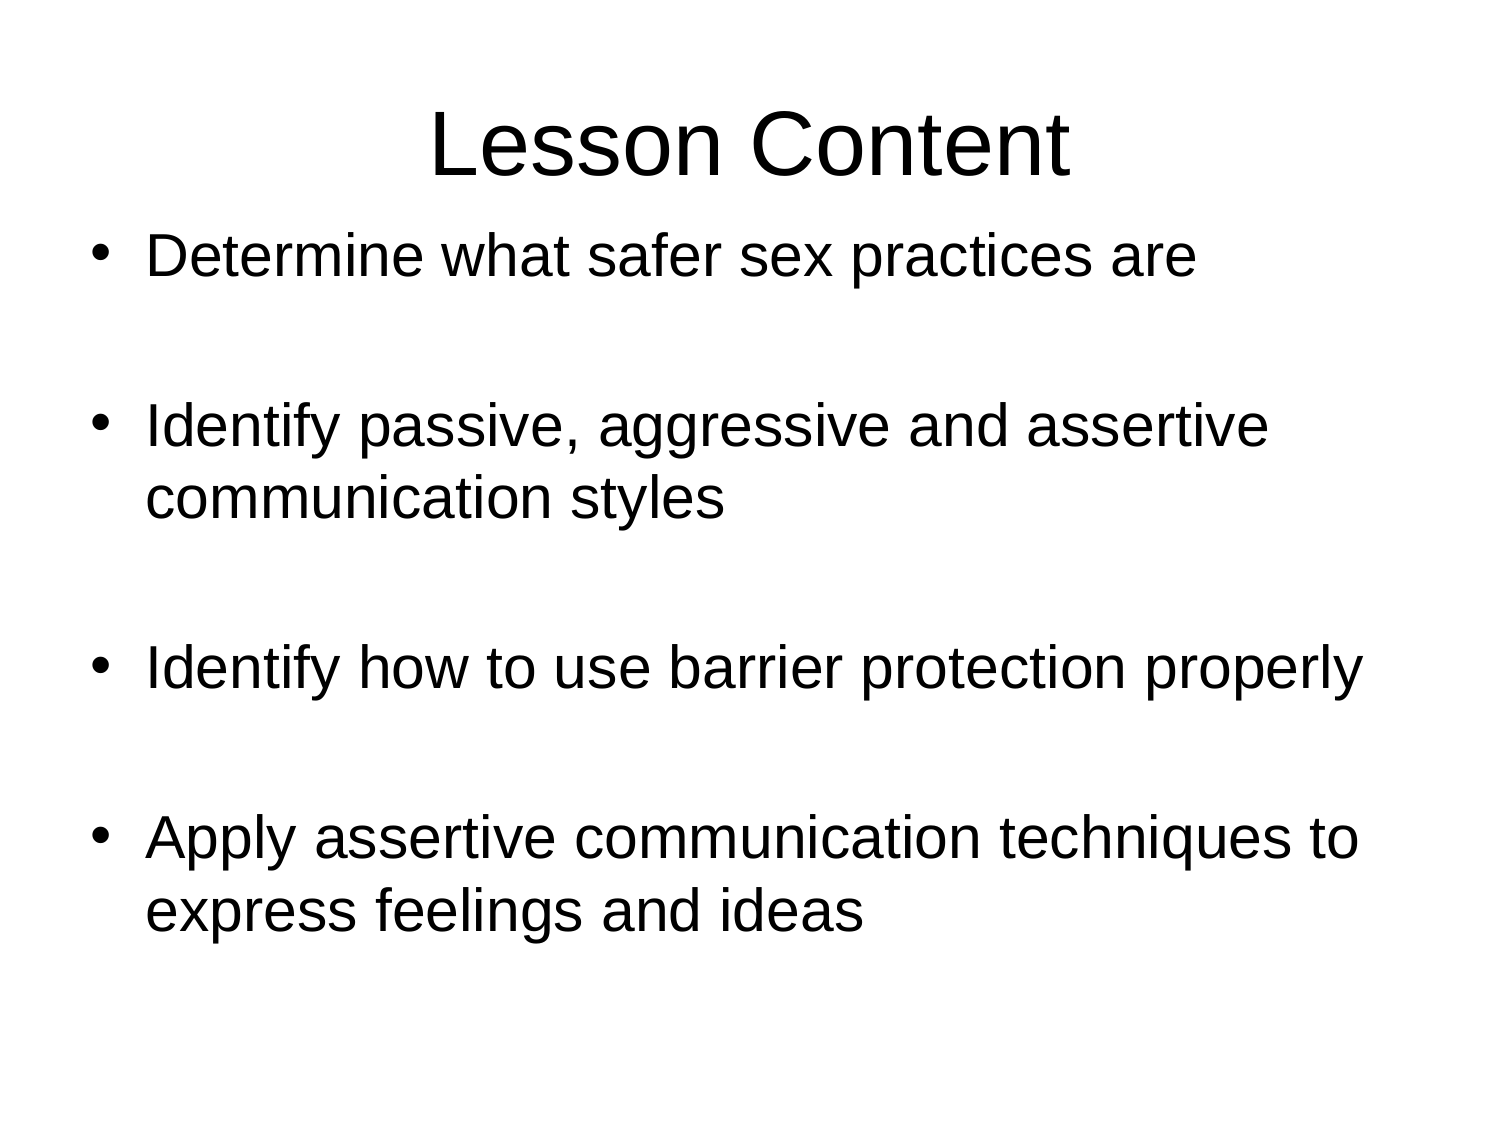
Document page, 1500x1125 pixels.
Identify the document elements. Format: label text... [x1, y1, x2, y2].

title Lesson Content [75, 45, 1425, 208]
list Determine what safer sex practices are Identify passive, aggressive and assertive communication styles Identify how to use barrier protection properly Apply assertive communication techniques to express feelings and ideas [75, 208, 1425, 1005]
